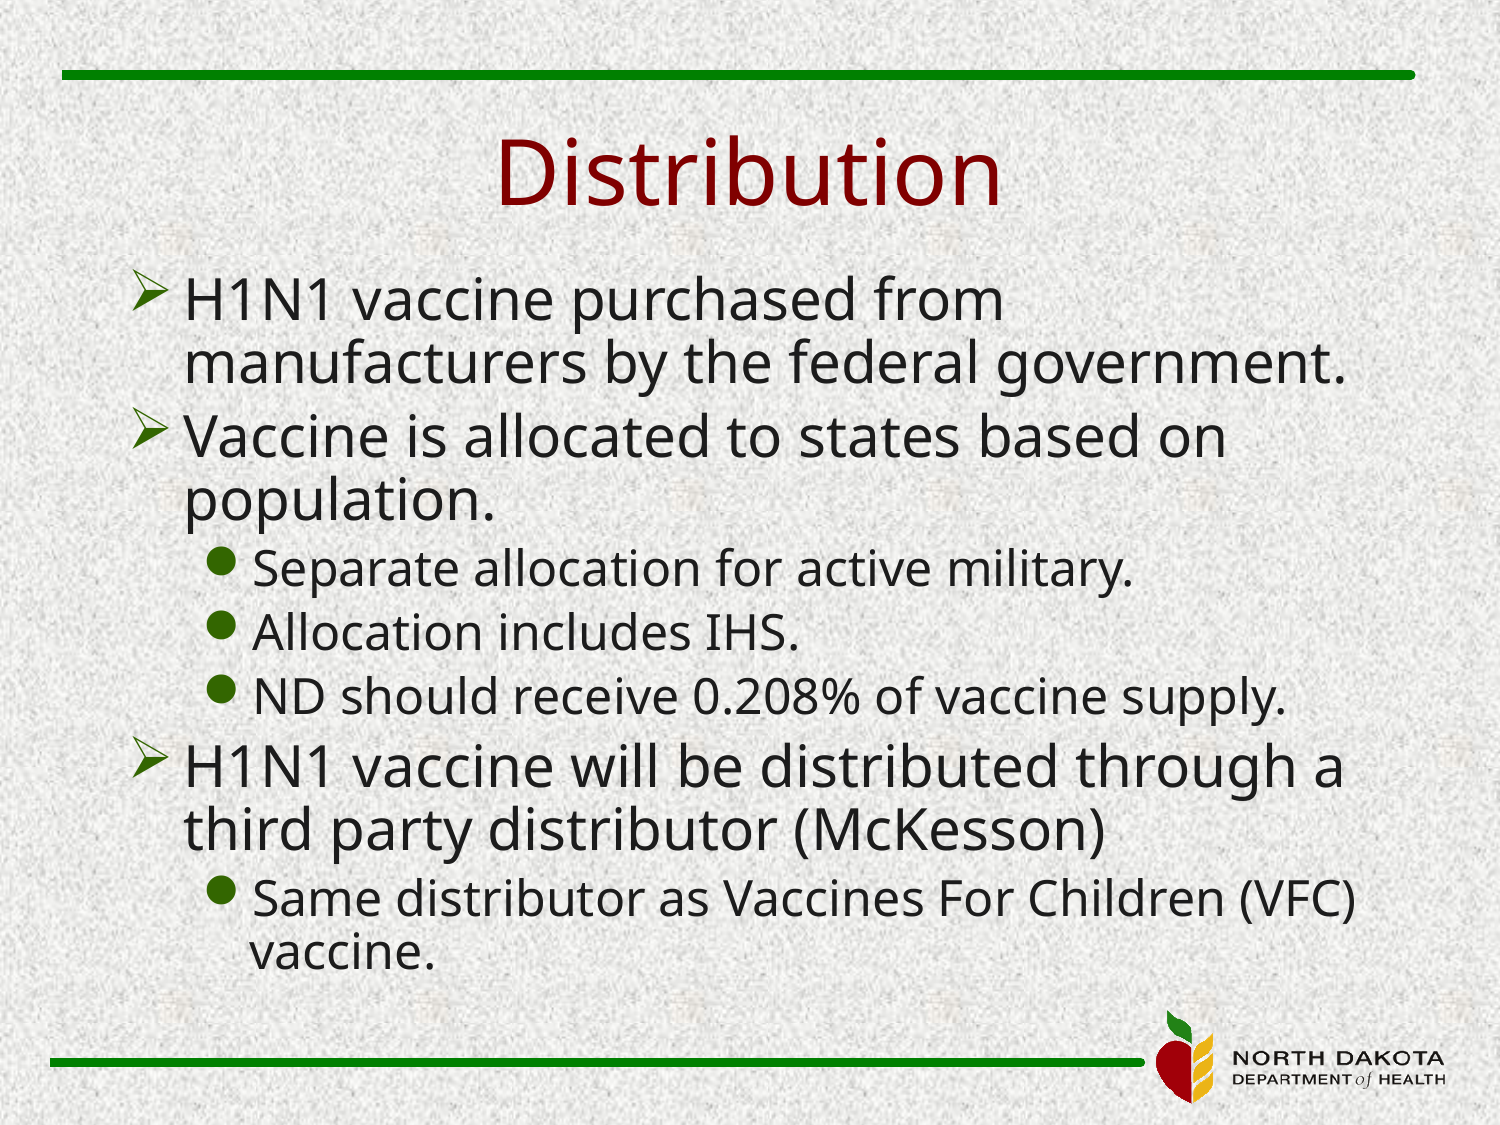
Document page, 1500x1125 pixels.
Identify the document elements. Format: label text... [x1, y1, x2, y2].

title Distribution [74, 74, 1426, 263]
picture [0, 0, 1500, 1125]
list H1N1 vaccine purchased from manufacturers by the federal government. Vaccine is allocated to states based on population. Separate allocation for active military. Allocation includes IHS. ND should receive 0.208% of vaccine supply. H1N1 vaccine will be distributed through a third party distributor (McKesson) Same distributor as Vaccines For Children (VFC) vaccine. [112, 262, 1388, 1001]
